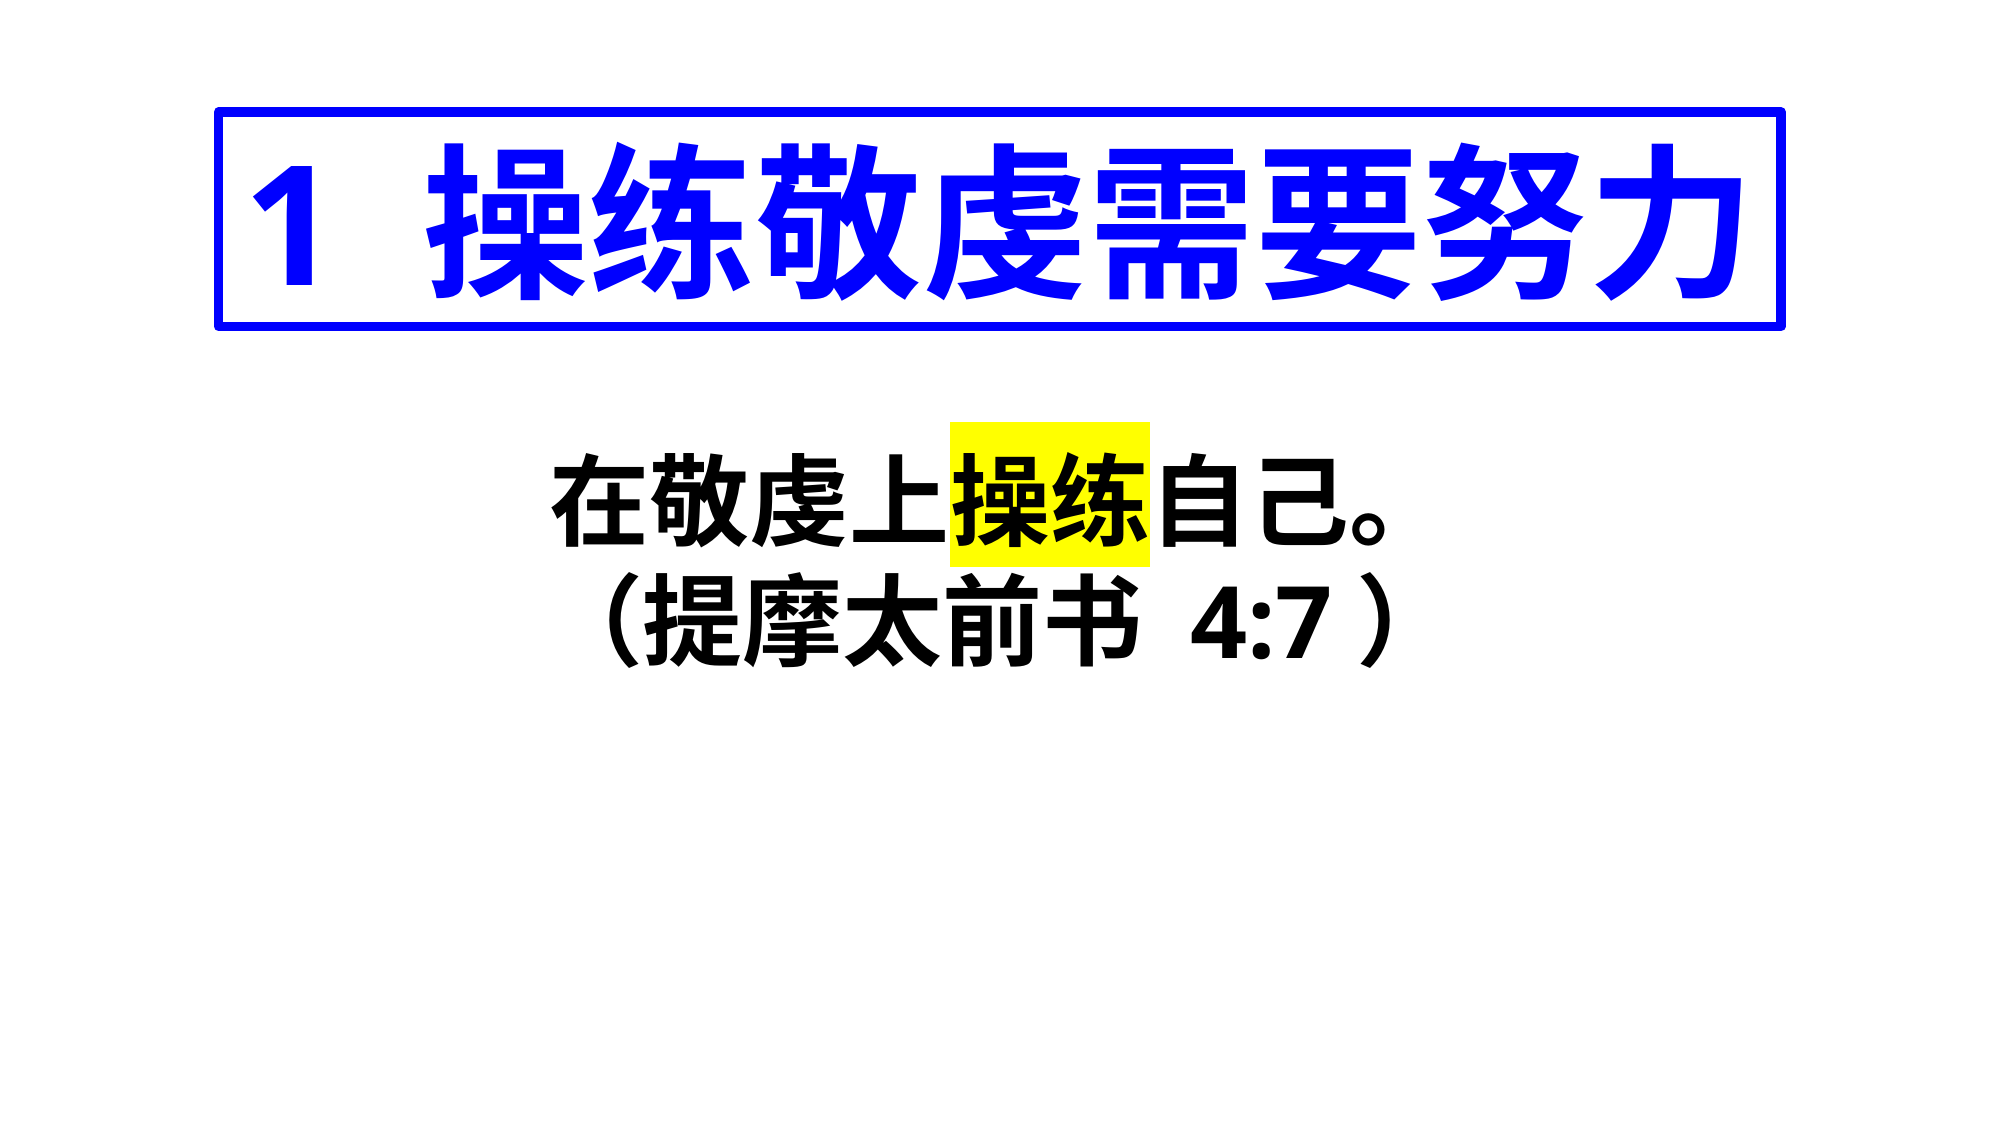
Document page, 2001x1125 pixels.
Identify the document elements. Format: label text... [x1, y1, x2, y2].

text_box 1 操练敬虔需要努力 [218, 111, 1782, 327]
text_box 在敬虔上操练自己。 （提摩太前书 4:7） [80, 413, 1920, 704]
